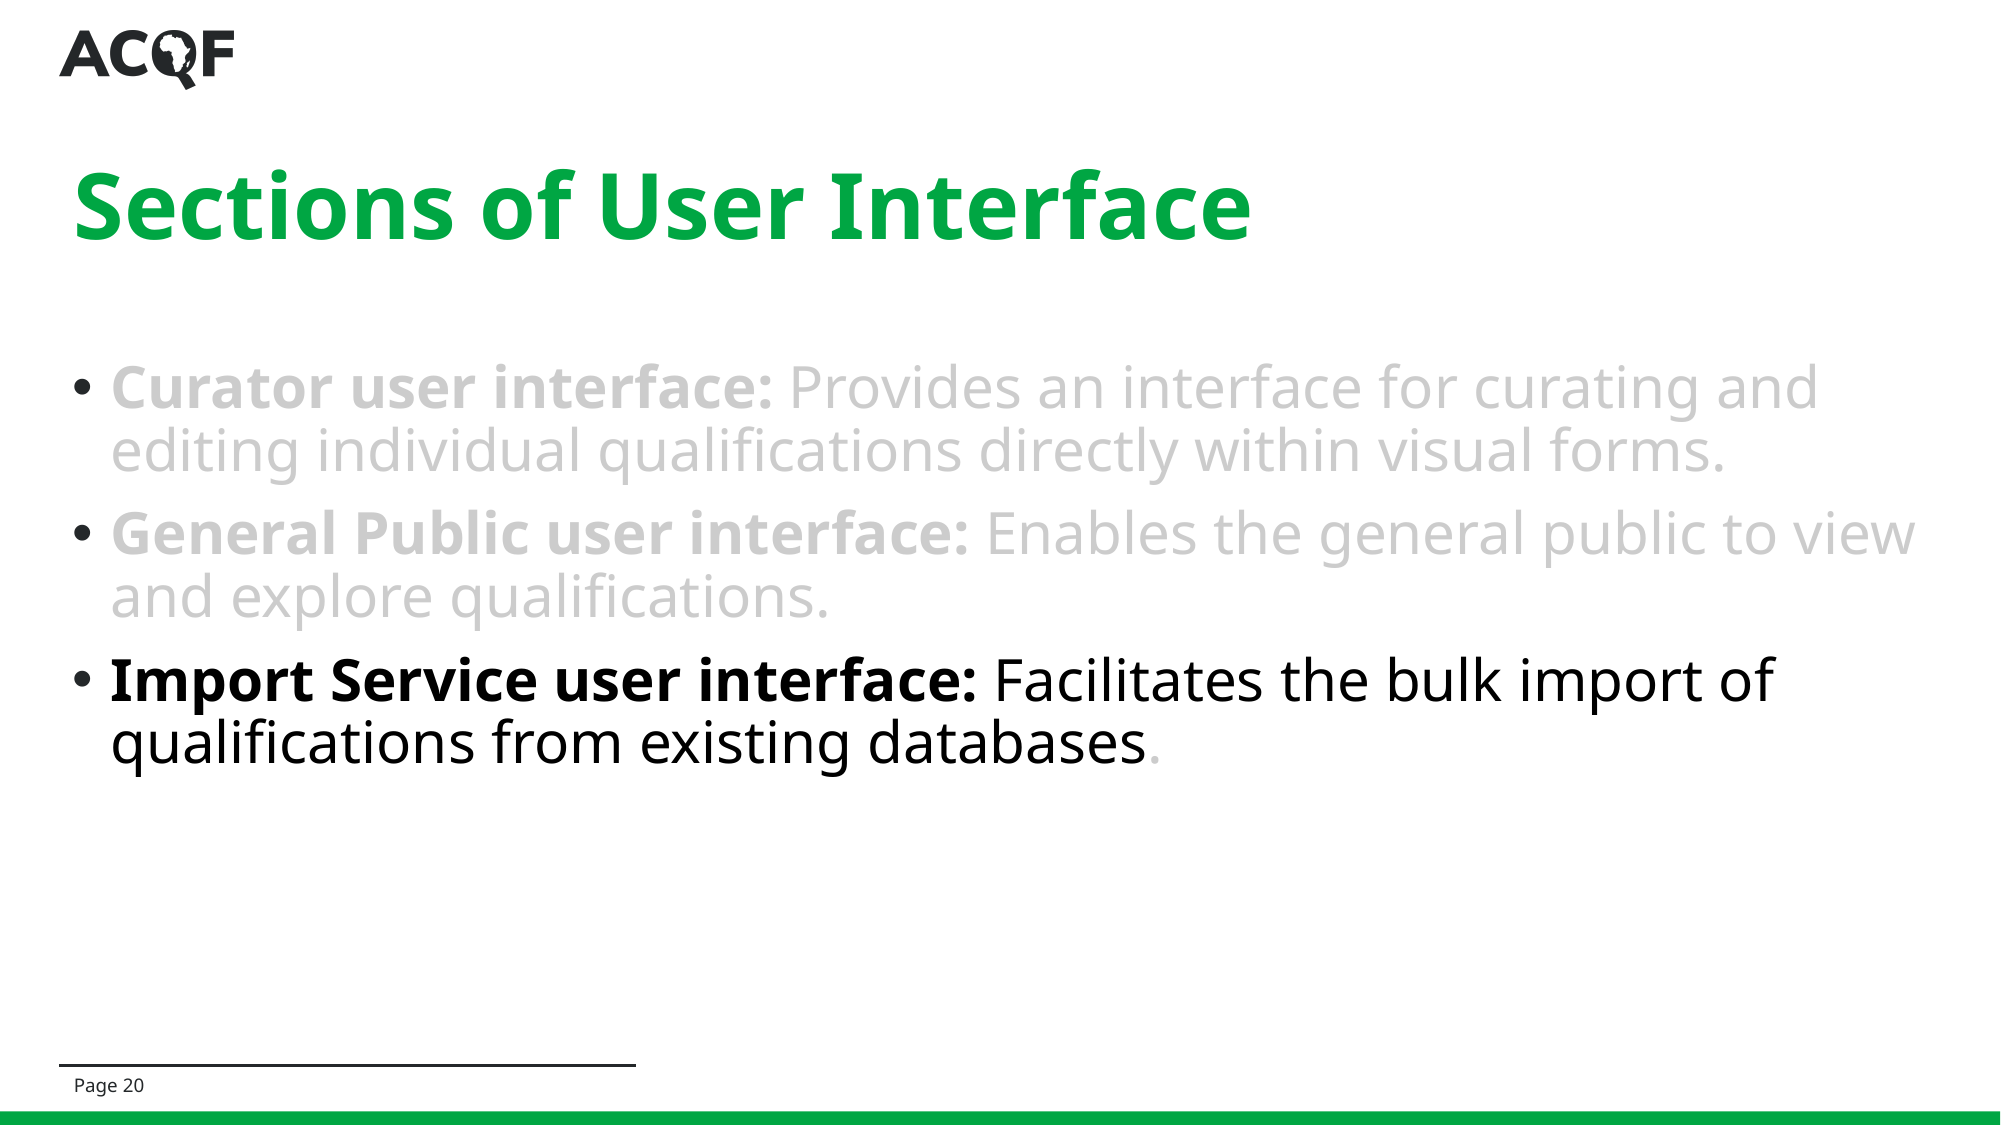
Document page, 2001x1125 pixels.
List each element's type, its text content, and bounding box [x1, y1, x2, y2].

picture [59, 30, 234, 90]
title Sections of User Interface [59, 100, 1941, 319]
list Curator user interface: Provides an interface for curating and editing individual qualifications directly within visual forms. General Public user interface: Enables the general public to view and explore qualifications. Import Service user interface: Facilitates the bulk import of qualifications from existing databases. [57, 350, 1941, 997]
slide_number Page 20 [59, 1072, 668, 1101]
